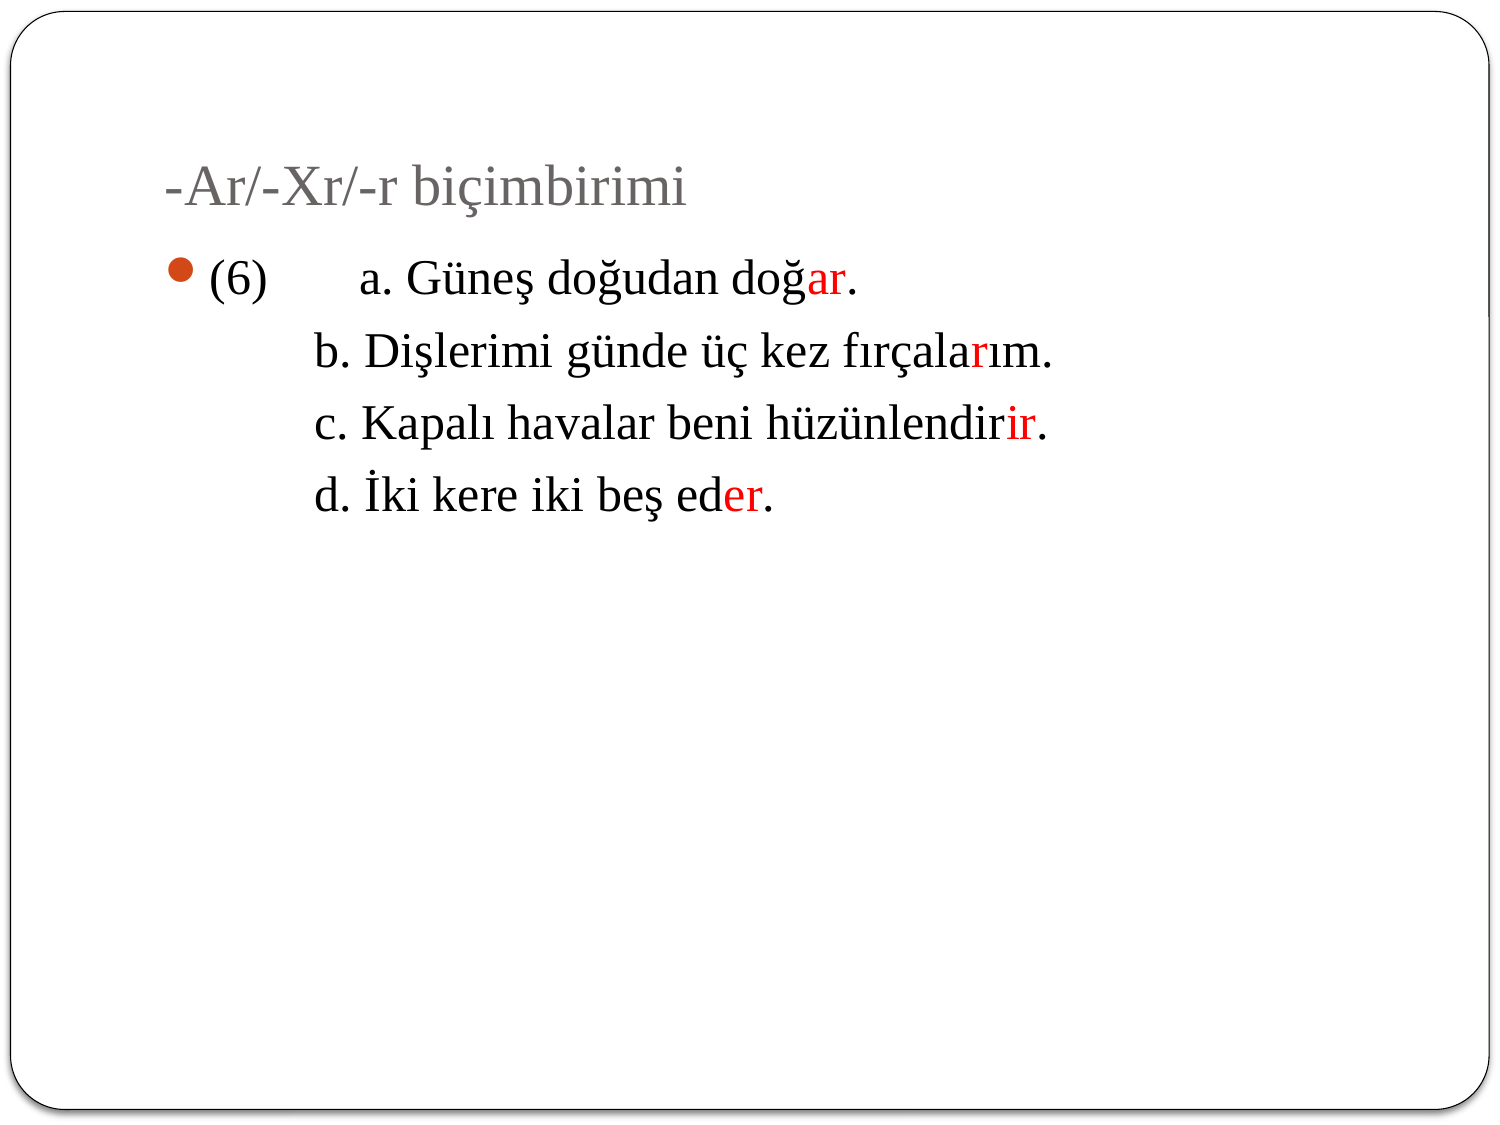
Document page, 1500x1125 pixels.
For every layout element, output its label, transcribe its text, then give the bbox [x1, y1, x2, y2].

list (6) a. Güneş doğudan doğar. b. Dişlerimi günde üç kez fırçalarım. c. Kapalı havalar beni hüzünlendirir. d. İki kere iki beş eder. [150, 237, 1425, 988]
title -Ar/-Xr/-r biçimbirimi [150, 45, 1425, 233]
